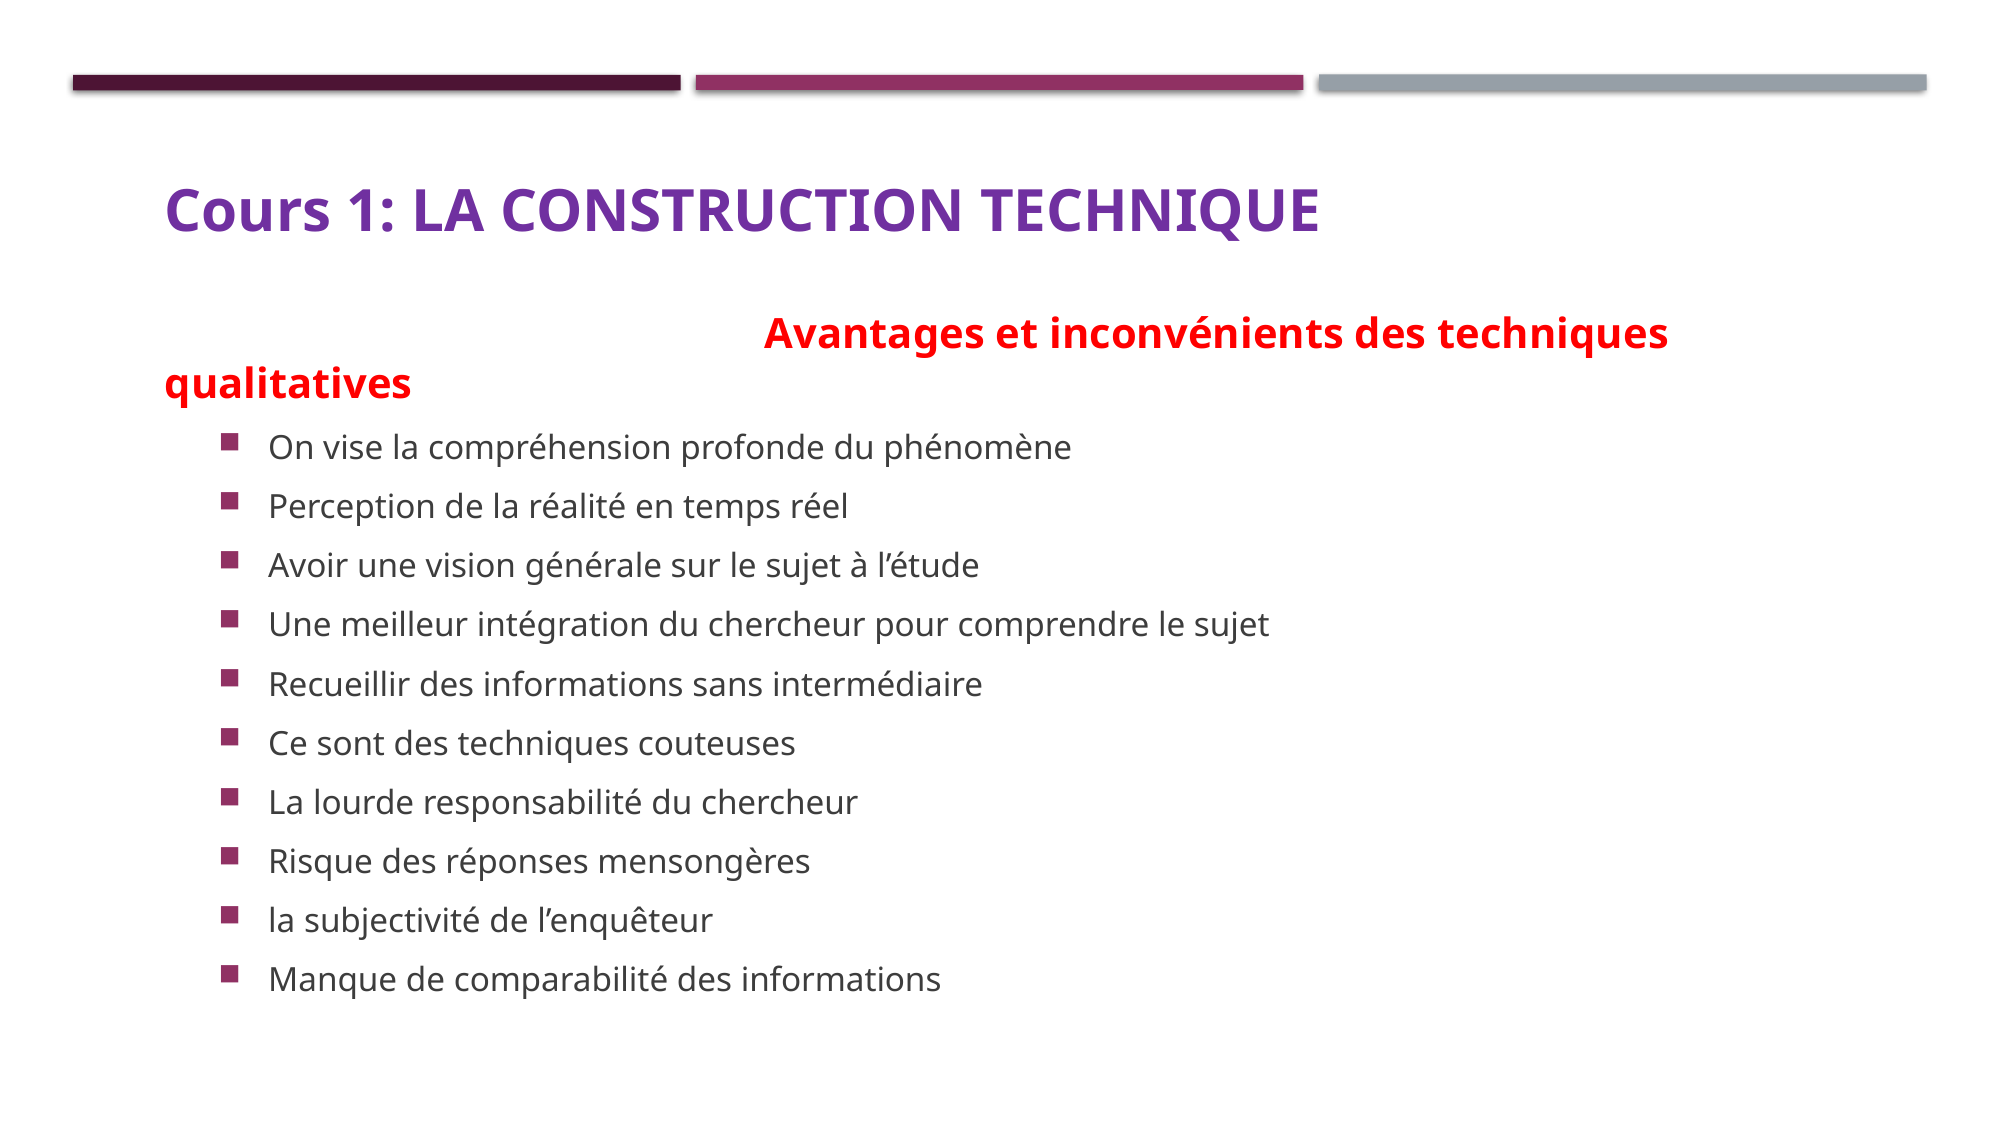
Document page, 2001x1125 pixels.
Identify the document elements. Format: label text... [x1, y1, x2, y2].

title Cours 1: LA CONSTRUCTION TECHNIQUE [149, 101, 1851, 251]
list Avantages et inconvénients des techniques qualitatives On vise la compréhension profonde du phénomène Perception de la réalité en temps réel Avoir une vision générale sur le sujet à l’étude Une meilleur intégration du chercheur pour comprendre le sujet Recueillir des informations sans intermédiaire Ce sont des techniques couteuses La lourde responsabilité du chercheur Risque des réponses mensongères la subjectivité de l’enquêteur Manque de comparabilité des informations [149, 281, 1850, 1024]
